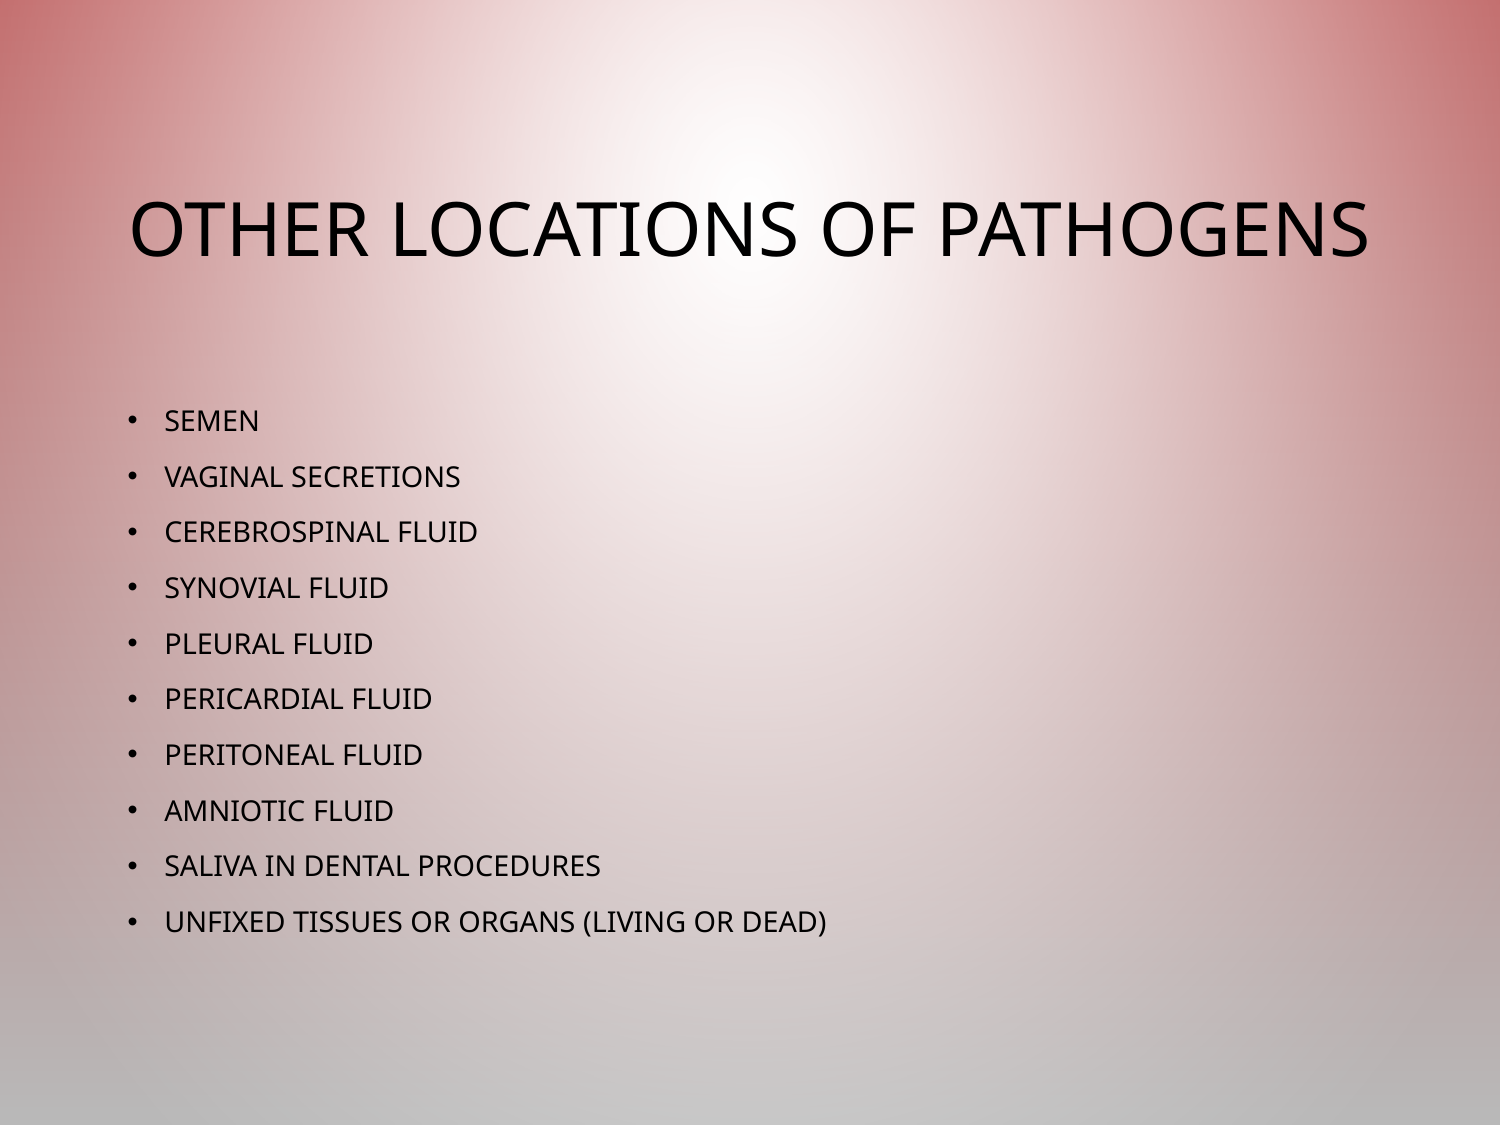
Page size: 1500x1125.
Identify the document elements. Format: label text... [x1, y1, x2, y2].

title Other Locations of Pathogens [112, 101, 1388, 364]
picture [0, 0, 1500, 1125]
list Semen Vaginal secretions Cerebrospinal fluid Synovial fluid Pleural fluid Pericardial fluid Peritoneal fluid Amniotic fluid Saliva in dental procedures Unfixed tissues or organs (living or dead) [112, 388, 1388, 950]
